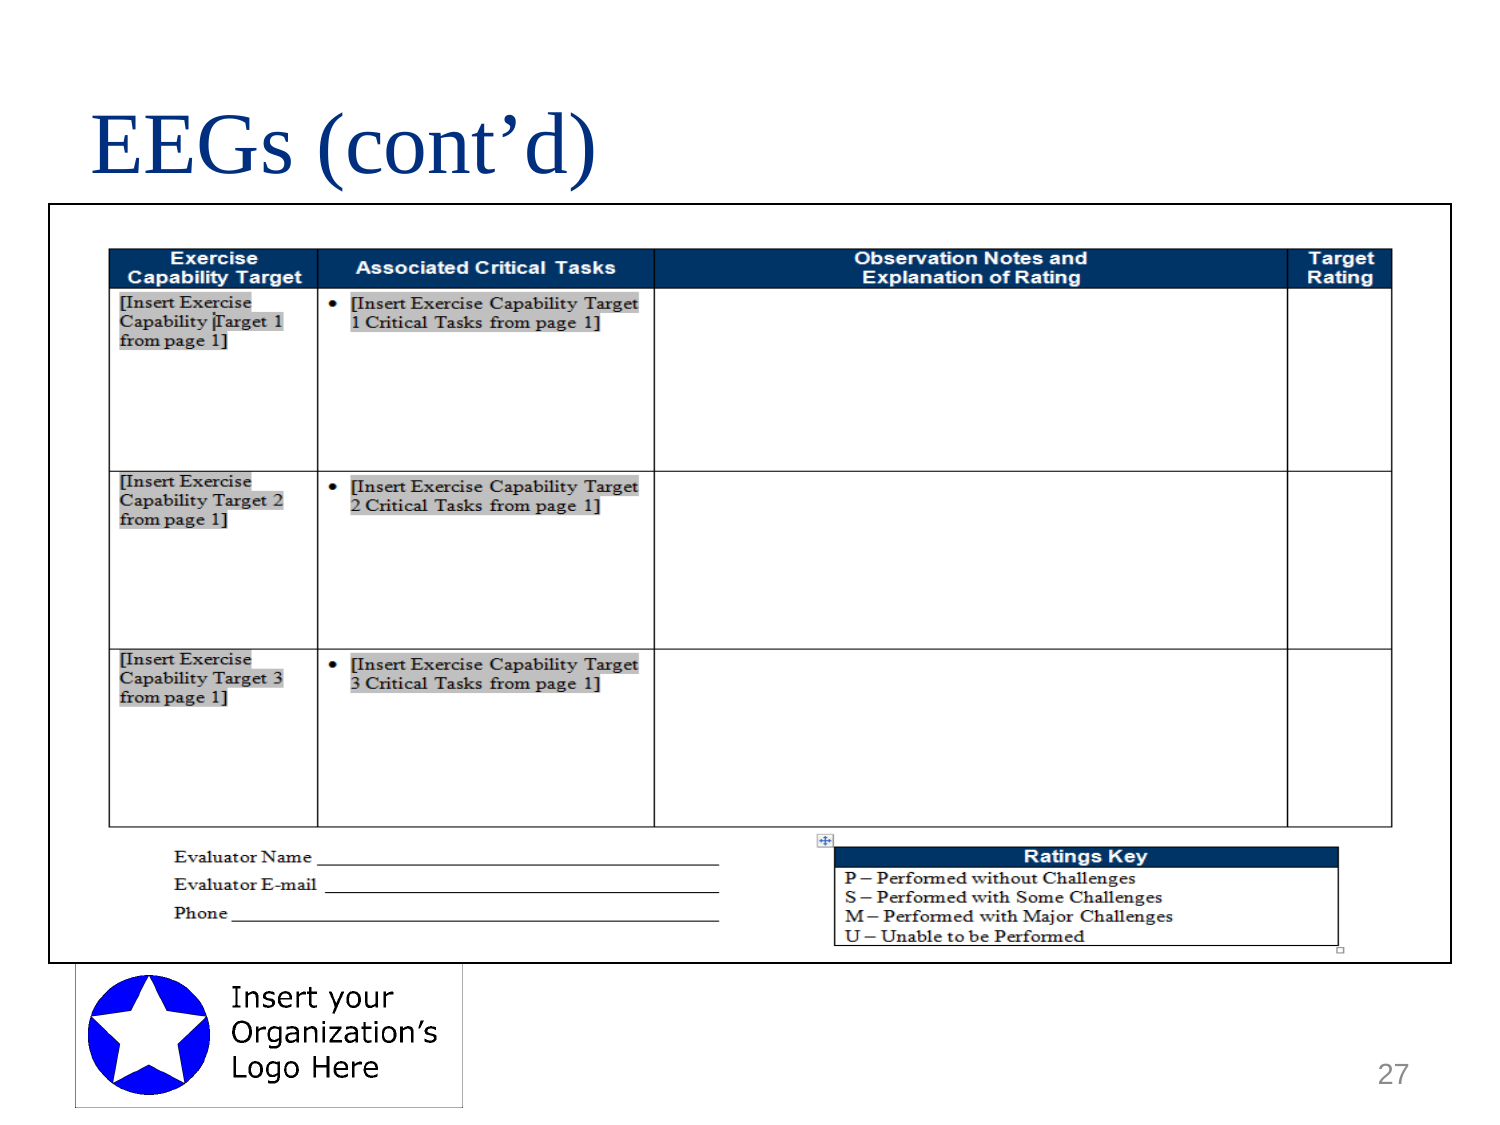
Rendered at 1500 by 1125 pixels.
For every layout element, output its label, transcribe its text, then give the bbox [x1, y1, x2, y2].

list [49, 204, 1451, 963]
title EEGs (cont’d) [75, 45, 1425, 203]
slide_number 27 [1074, 1042, 1425, 1103]
picture [75, 964, 463, 1108]
